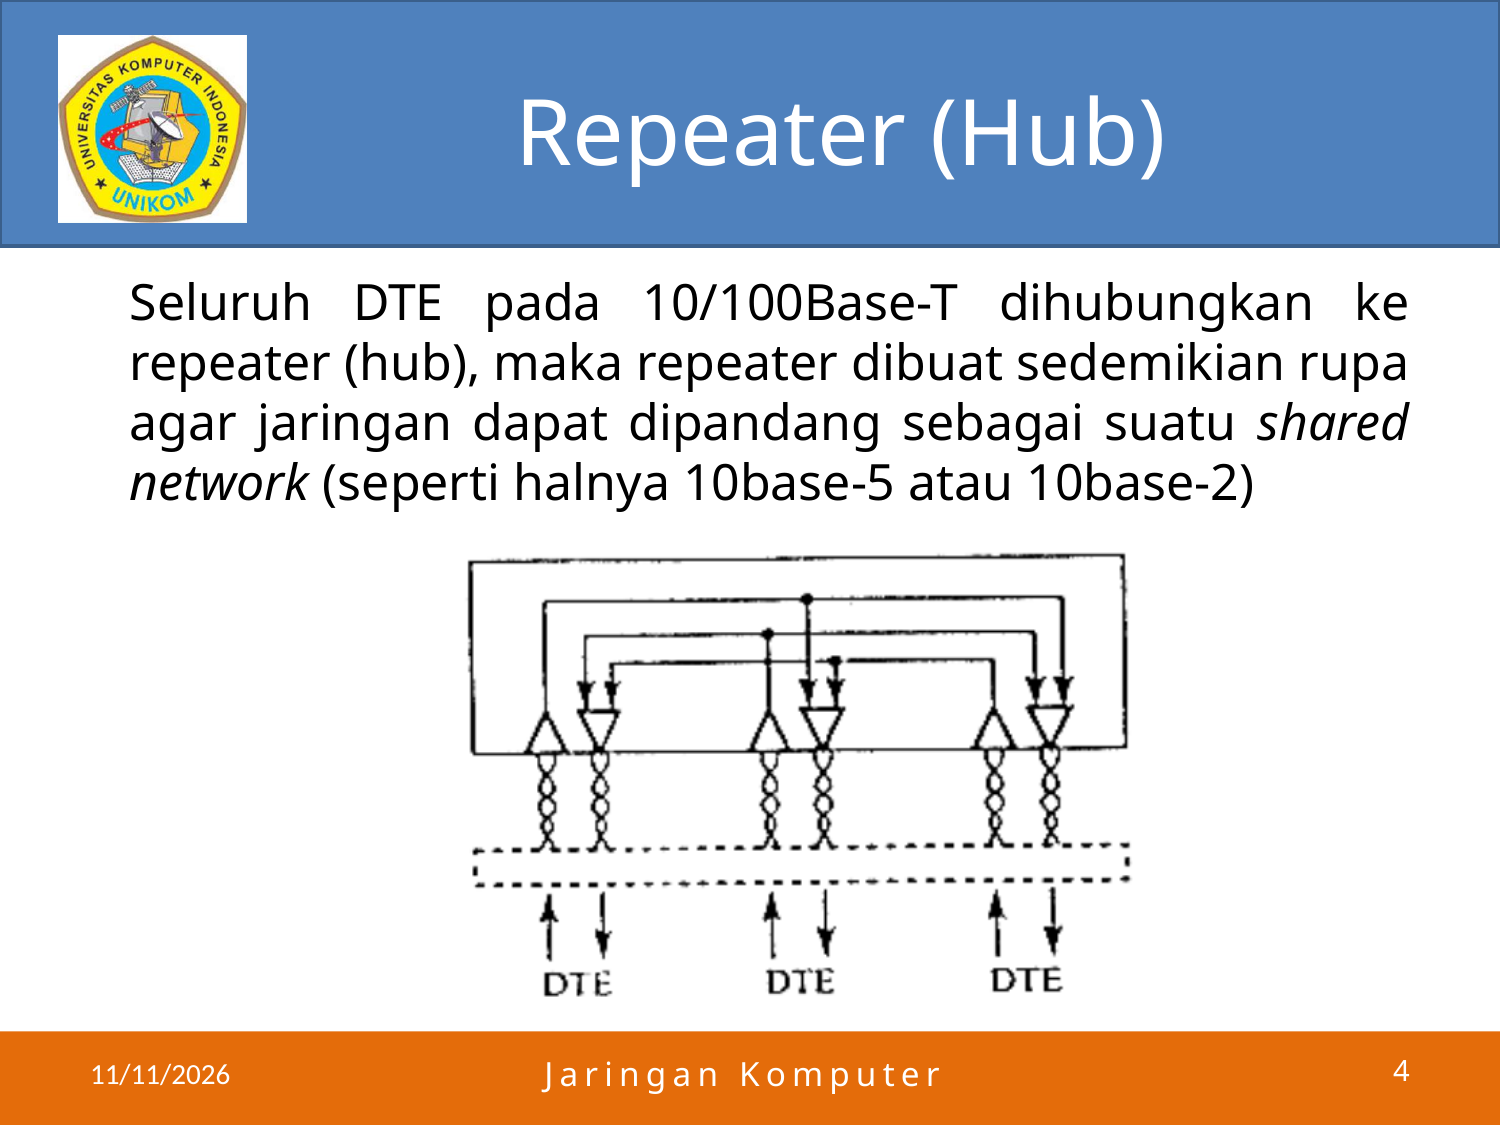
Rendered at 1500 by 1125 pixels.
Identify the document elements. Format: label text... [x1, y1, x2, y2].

footer Jaringan Komputer [512, 1042, 988, 1103]
picture [58, 35, 247, 223]
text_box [445, 550, 1140, 1007]
slide_number 4 [1074, 1042, 1425, 1103]
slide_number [75, 1042, 425, 1103]
list Seluruh DTE pada 10/100Base-T dihubungkan ke repeater (hub), maka repeater dibuat sedemikian rupa agar jaringan dapat dipandang sebagai suatu shared network (seperti halnya 10base-5 atau 10base-2) [58, 262, 1425, 1005]
title Repeater (Hub) [257, 35, 1425, 223]
